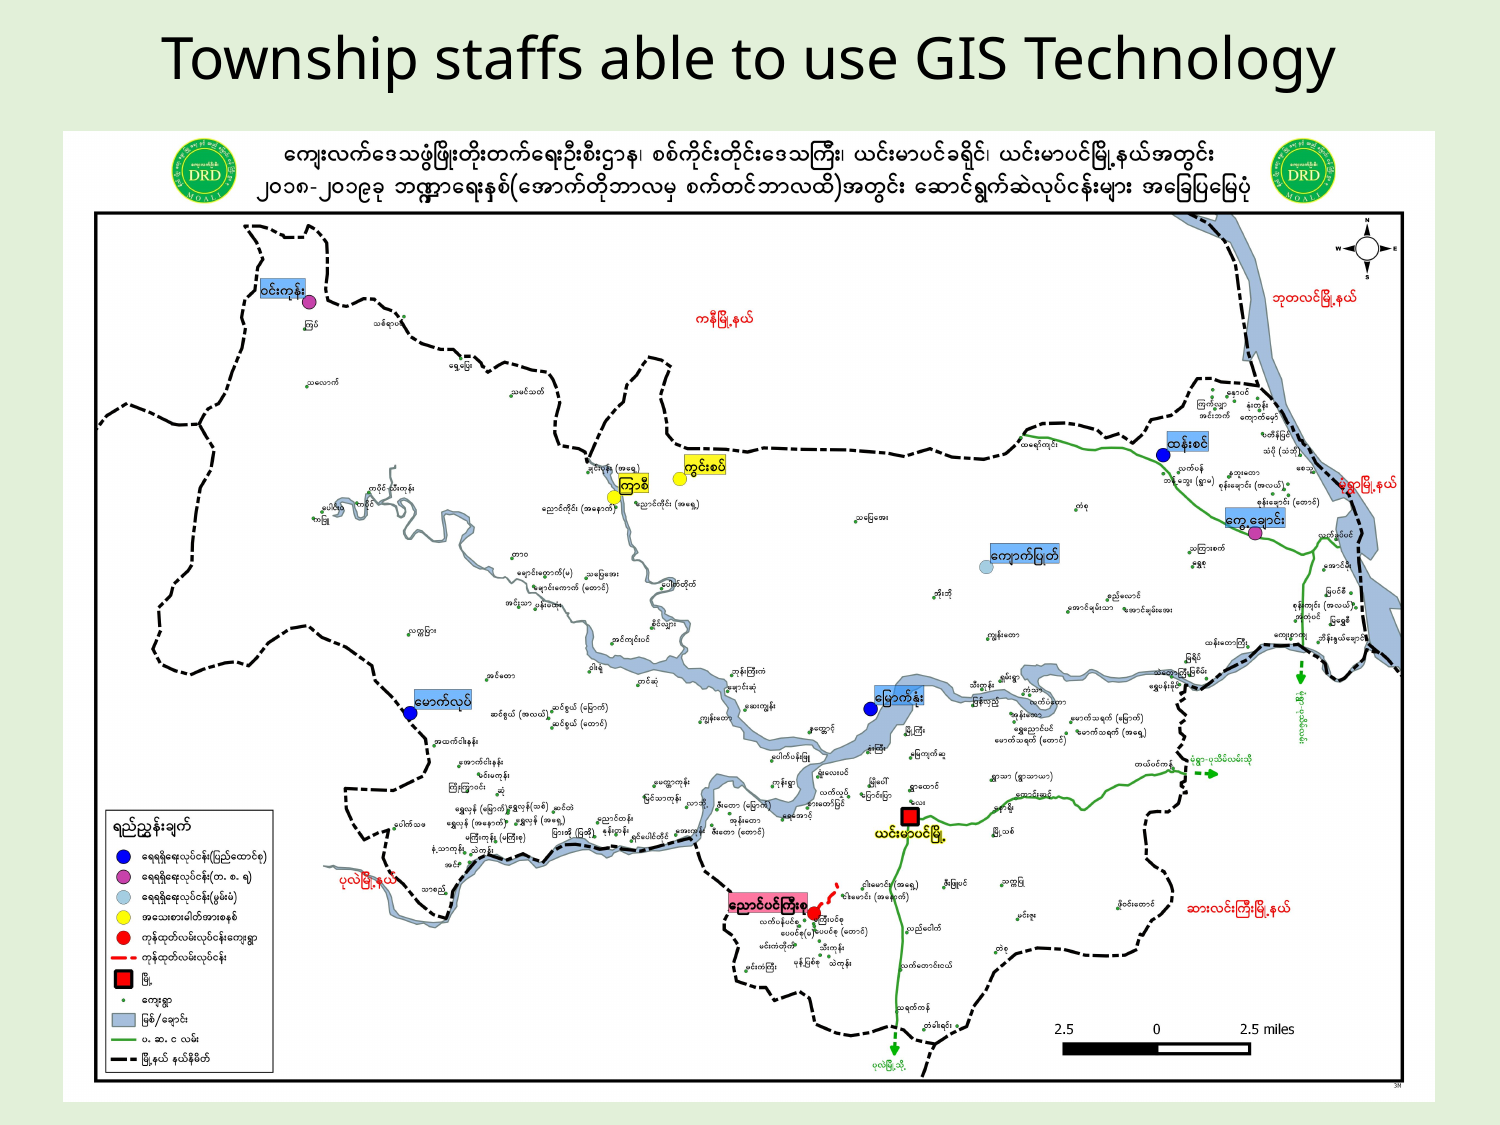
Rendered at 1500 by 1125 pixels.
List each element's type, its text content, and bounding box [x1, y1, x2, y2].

picture [63, 131, 1435, 1102]
text_box Township staffs able to use GIS Technology [43, 11, 1454, 109]
